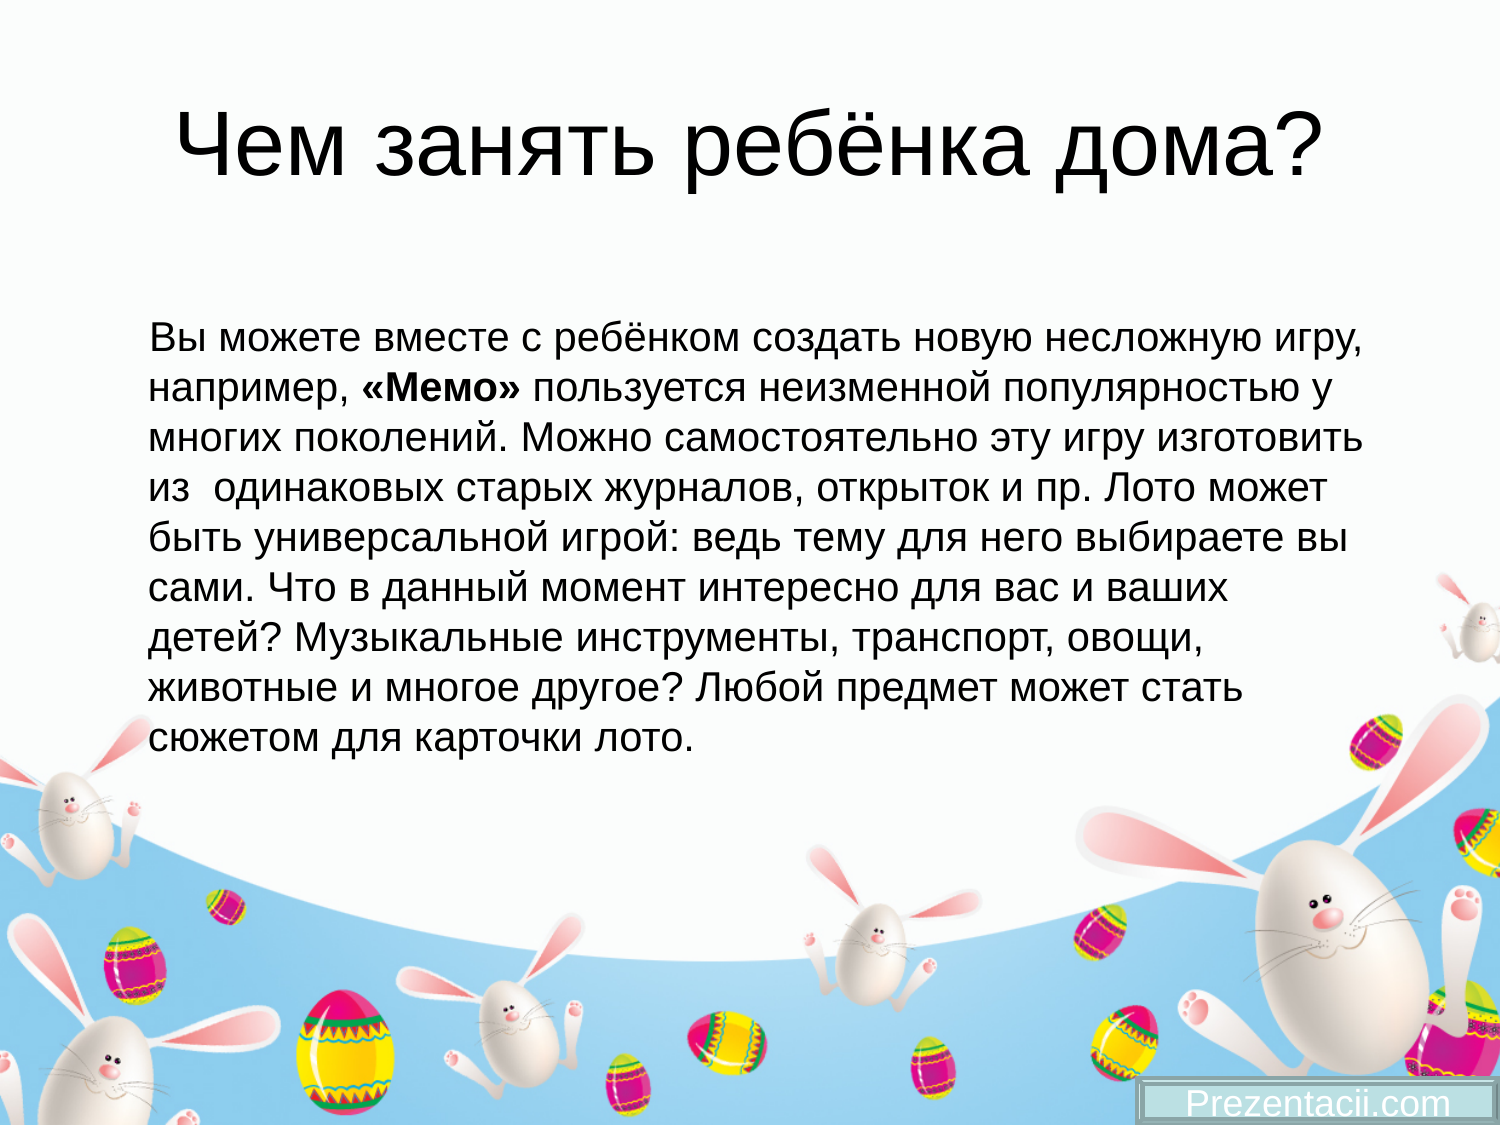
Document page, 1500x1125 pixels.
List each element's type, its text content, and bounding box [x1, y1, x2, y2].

list Вы можете вместе с ребёнком создать новую несложную игру, например, «Мемо» пользуется неизменной популярностью у многих поколений. Можно самостоятельно эту игру изготовить из одинаковых старых журналов, открыток и пр. Лото может быть универсальной игрой: ведь тему для него выбираете вы сами. Что в данный момент интересно для вас и ваших детей? Музыкальные инструменты, транспорт, овощи, животные и многое другое? Любой предмет может стать сюжетом для карточки лото. [76, 243, 1389, 788]
text_box Prezentacii.com [1135, 1076, 1500, 1125]
title Чем занять ребёнка дома? [74, 44, 1426, 233]
picture [0, 0, 1500, 1125]
